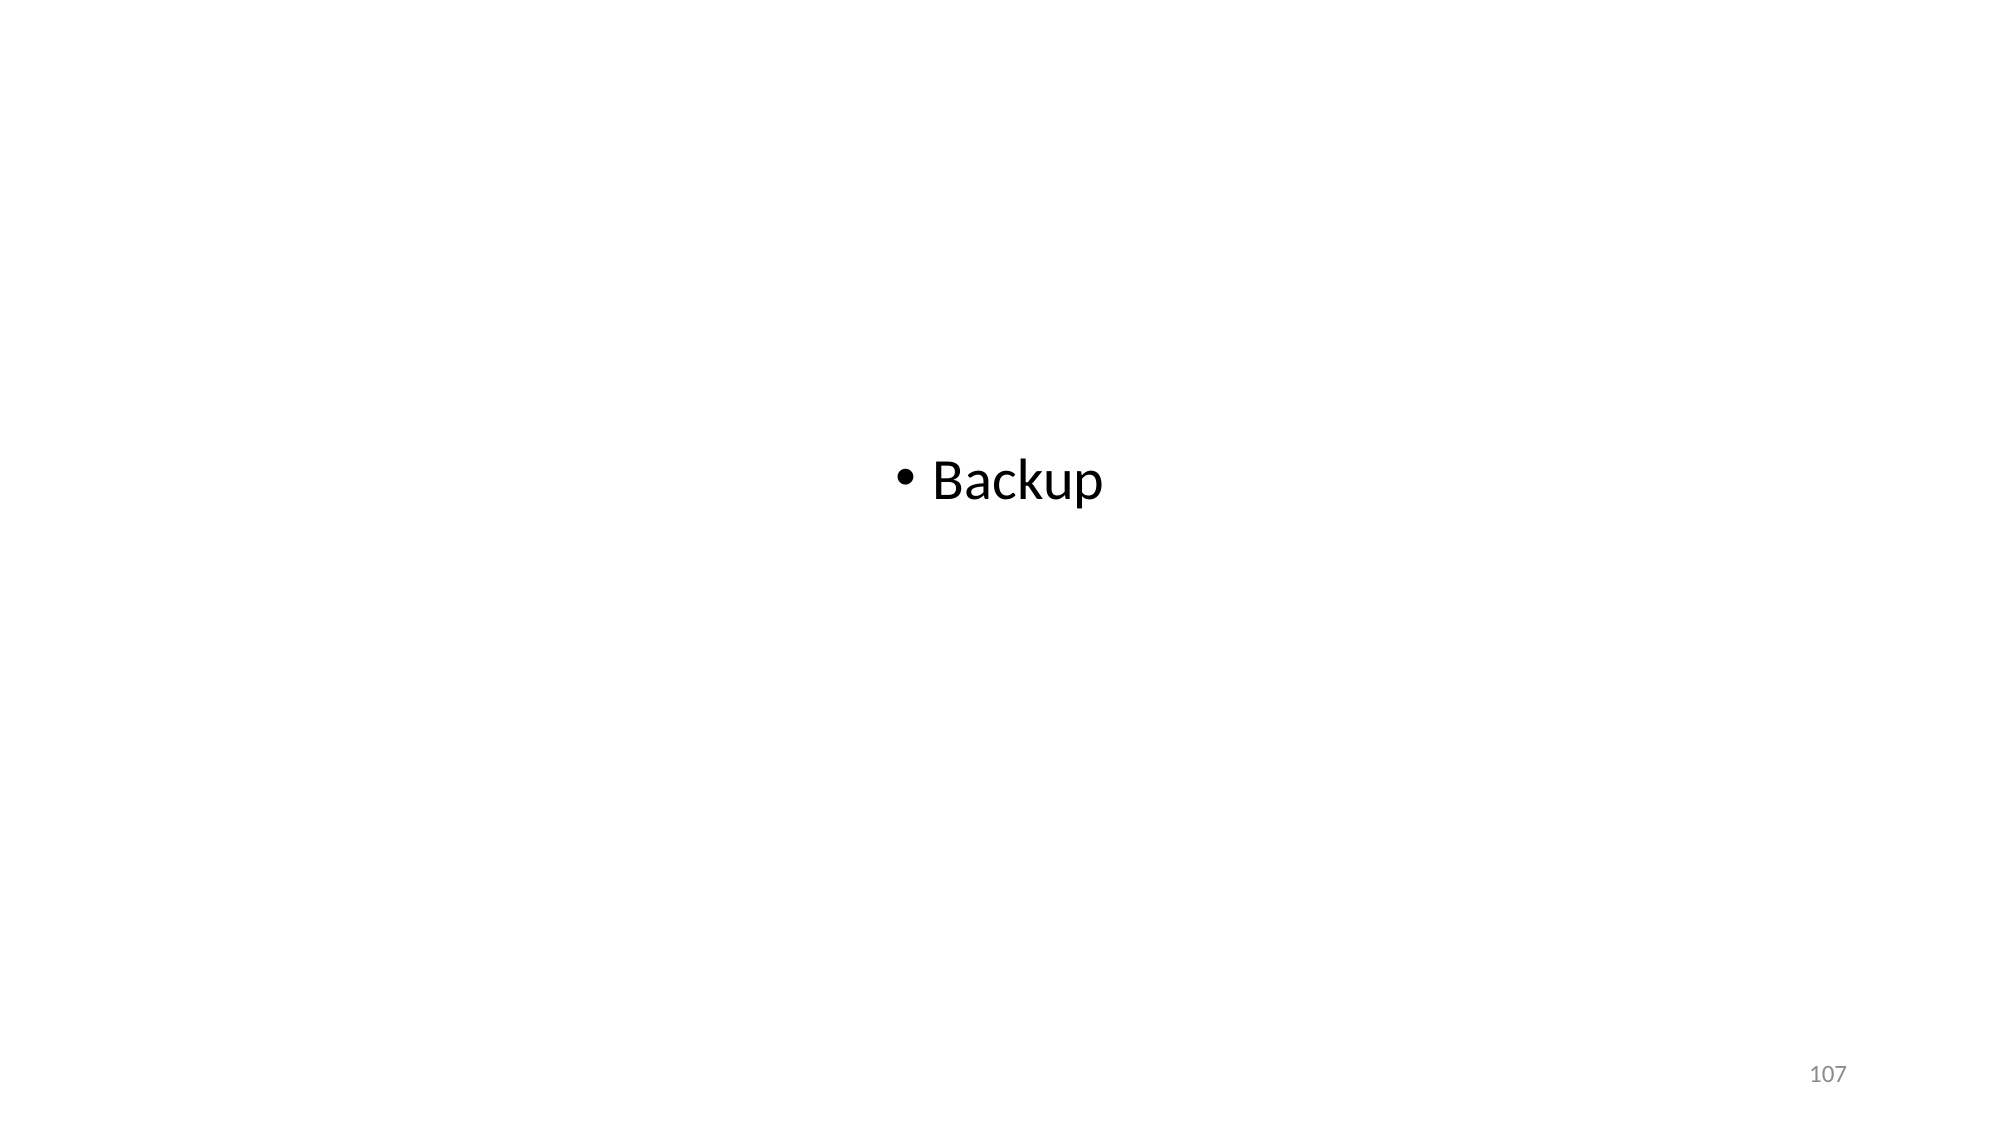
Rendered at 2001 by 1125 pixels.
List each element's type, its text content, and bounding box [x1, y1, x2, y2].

subtitle Backup [100, 146, 1900, 814]
slide_number 107 [1412, 1042, 1863, 1103]
